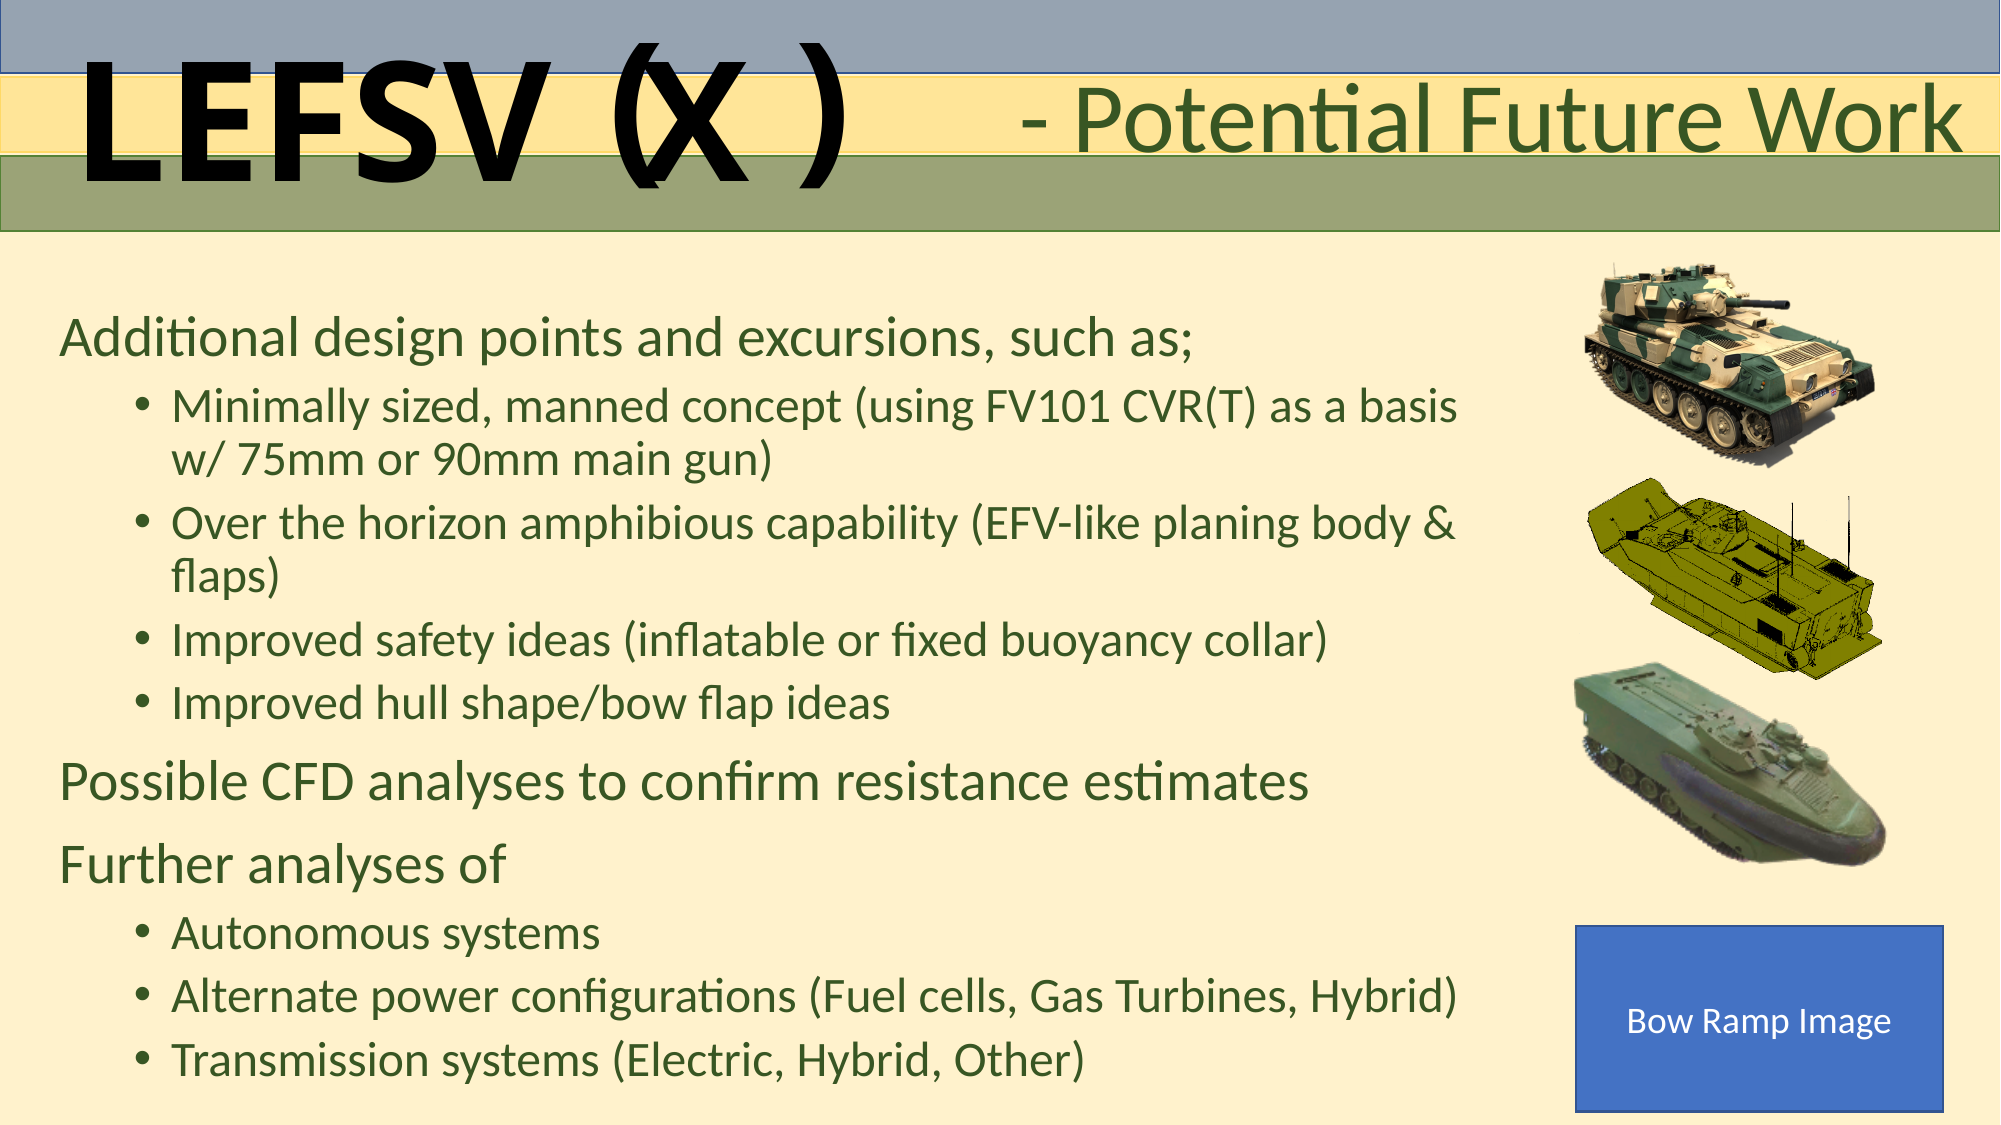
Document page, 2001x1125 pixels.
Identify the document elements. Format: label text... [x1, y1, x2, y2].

picture [1412, 252, 1967, 912]
text_box Bow Ramp Image [1575, 925, 1944, 1113]
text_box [0, 0, 2000, 231]
list Additional design points and excursions, such as; Minimally sized, manned concept (using FV101 CVR(T) as a basis w/ 75mm or 90mm main gun) Over the horizon amphibious capability (EFV-like planing body & flaps) Improved safety ideas (inflatable or fixed buoyancy collar) Improved hull shape/bow flap ideas Possible CFD analyses to confirm resistance estimates Further analyses of Autonomous systems Alternate power configurations (Fuel cells, Gas Turbines, Hybrid) Transmission systems (Electric, Hybrid, Other) [44, 299, 1513, 1099]
